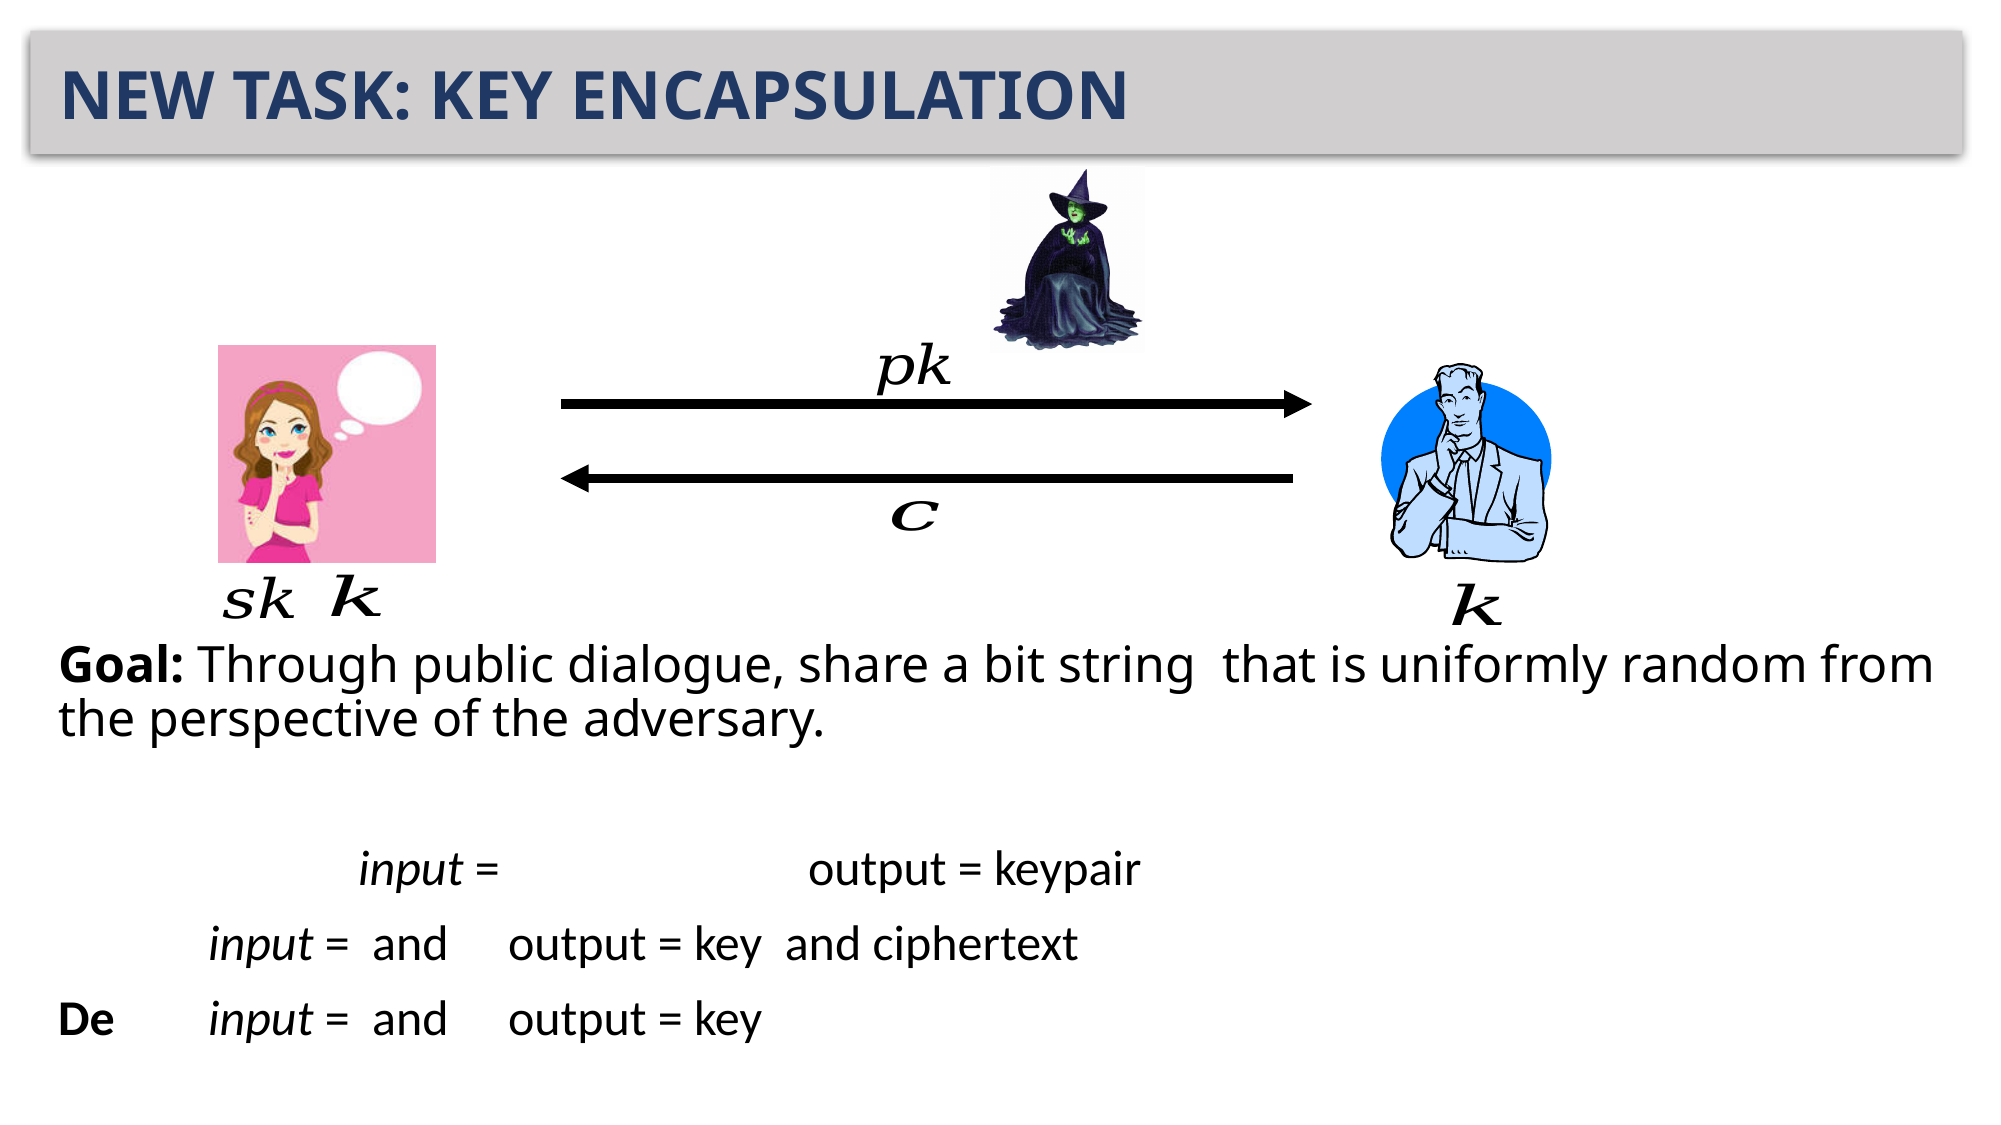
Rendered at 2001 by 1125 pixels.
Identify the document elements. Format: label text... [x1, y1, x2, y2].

text_box [30, 30, 1963, 155]
title NEW TASK: KEY ENCAPSULATION [44, 41, 1970, 155]
picture [990, 166, 1145, 353]
picture [218, 345, 436, 563]
picture [1381, 363, 1552, 563]
